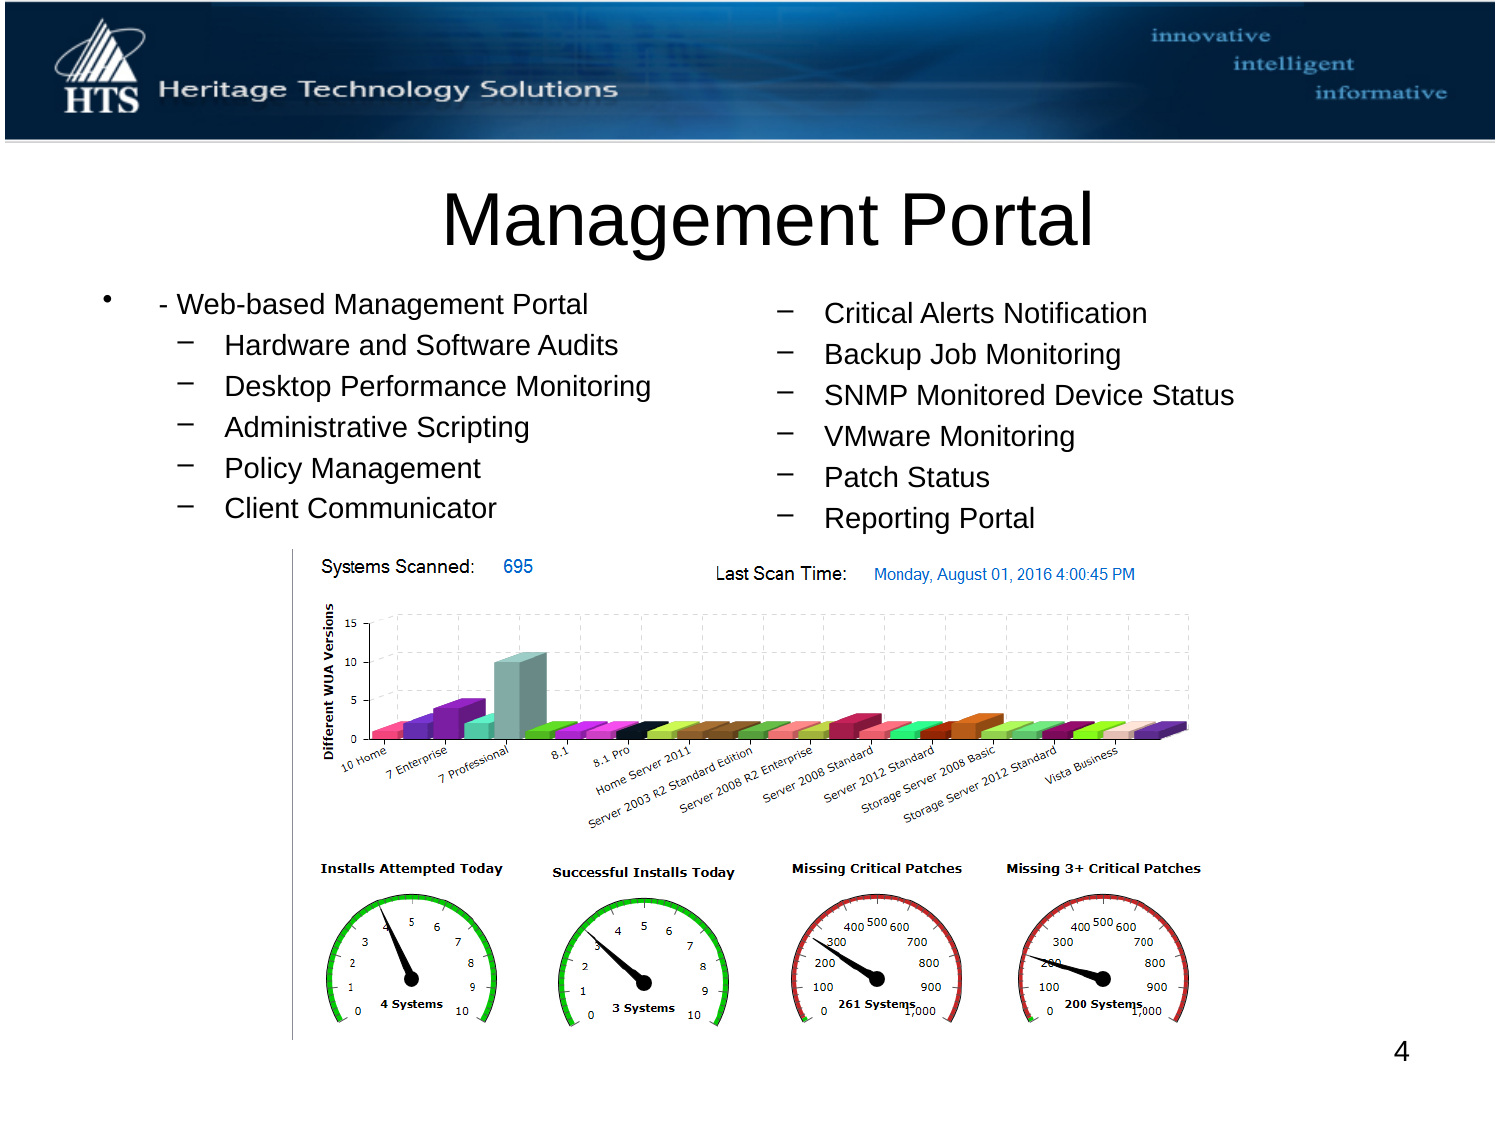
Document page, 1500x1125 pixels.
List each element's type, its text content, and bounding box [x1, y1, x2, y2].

picture [291, 549, 1207, 1040]
picture [5, 0, 1495, 143]
title Management Portal [187, 152, 1350, 287]
slide_number 4 [1074, 1024, 1425, 1103]
text_box Critical Alerts Notification Backup Job Monitoring SNMP Monitored Device Status VMware Monitoring Patch Status Reporting Portal [687, 287, 1388, 550]
list - Web-based Management Portal Hardware and Software Audits Desktop Performance Monitoring Administrative Scripting Policy Management Client Communicator [87, 278, 788, 529]
